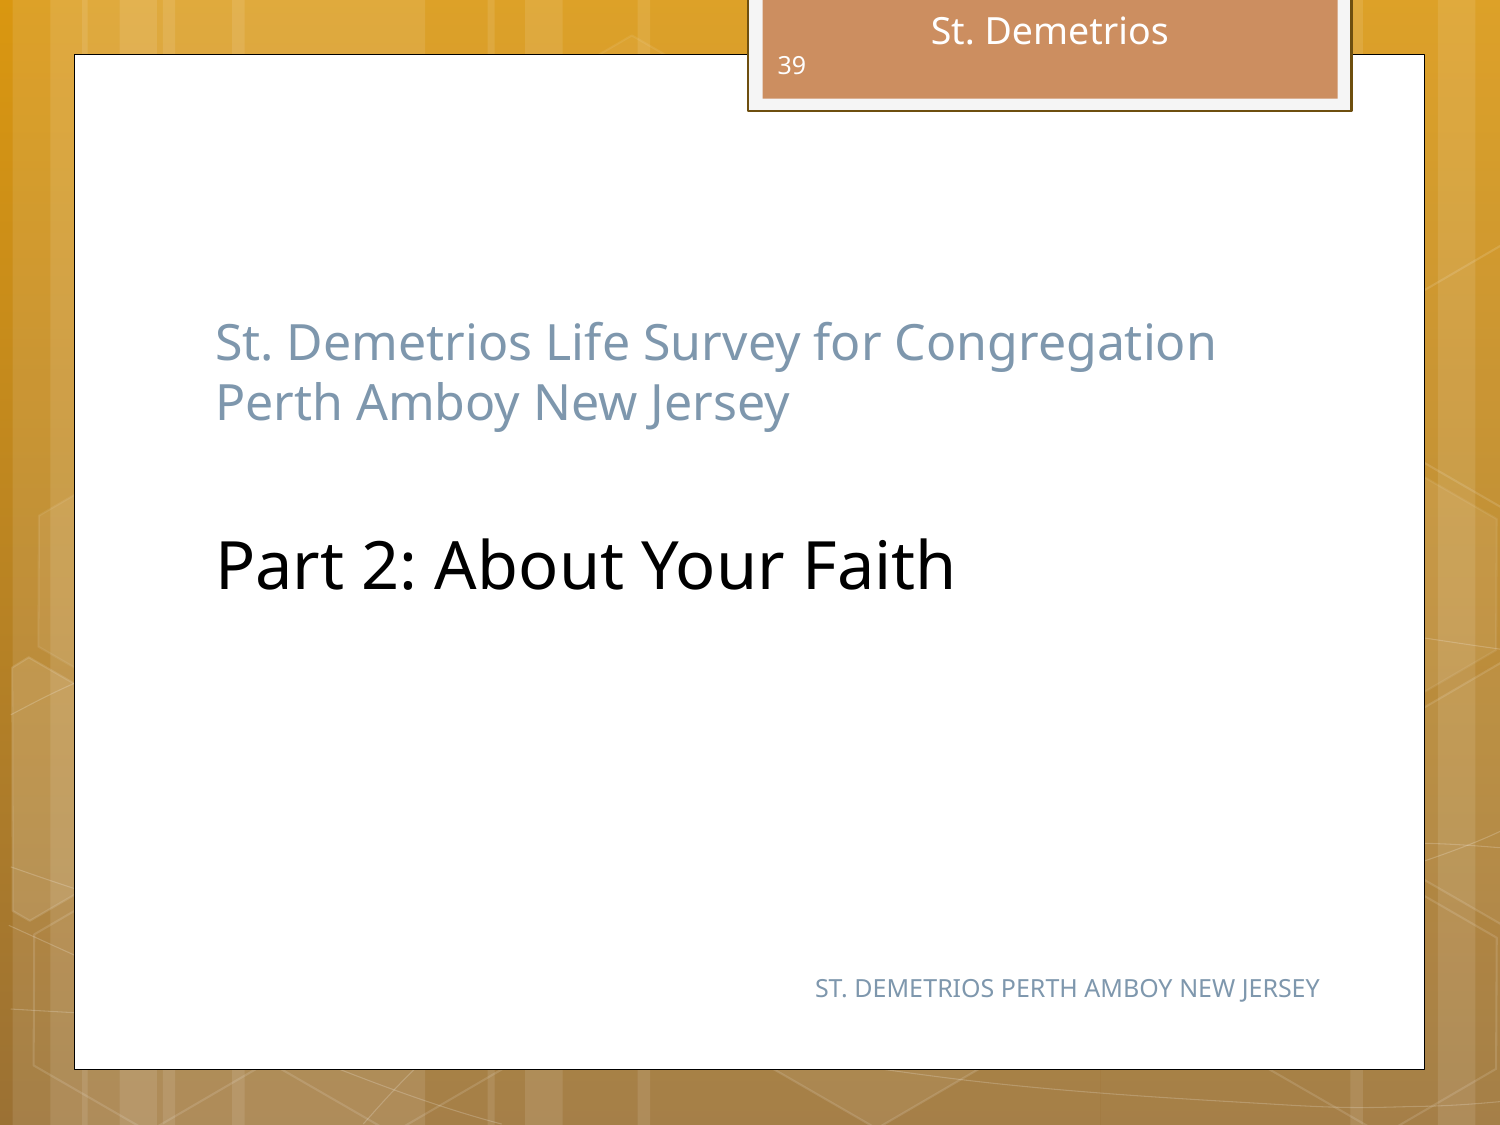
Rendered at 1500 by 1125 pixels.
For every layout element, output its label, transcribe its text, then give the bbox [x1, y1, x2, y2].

footer ST. DEMETRIOS PERTH AMBOY NEW JERSEY [761, 960, 1336, 1020]
slide_number 39 [762, 36, 982, 97]
title St. Demetrios Life Survey for Congregation Perth Amboy New Jersey [200, 350, 1289, 438]
list Part 2: About Your Faith [200, 474, 1289, 950]
